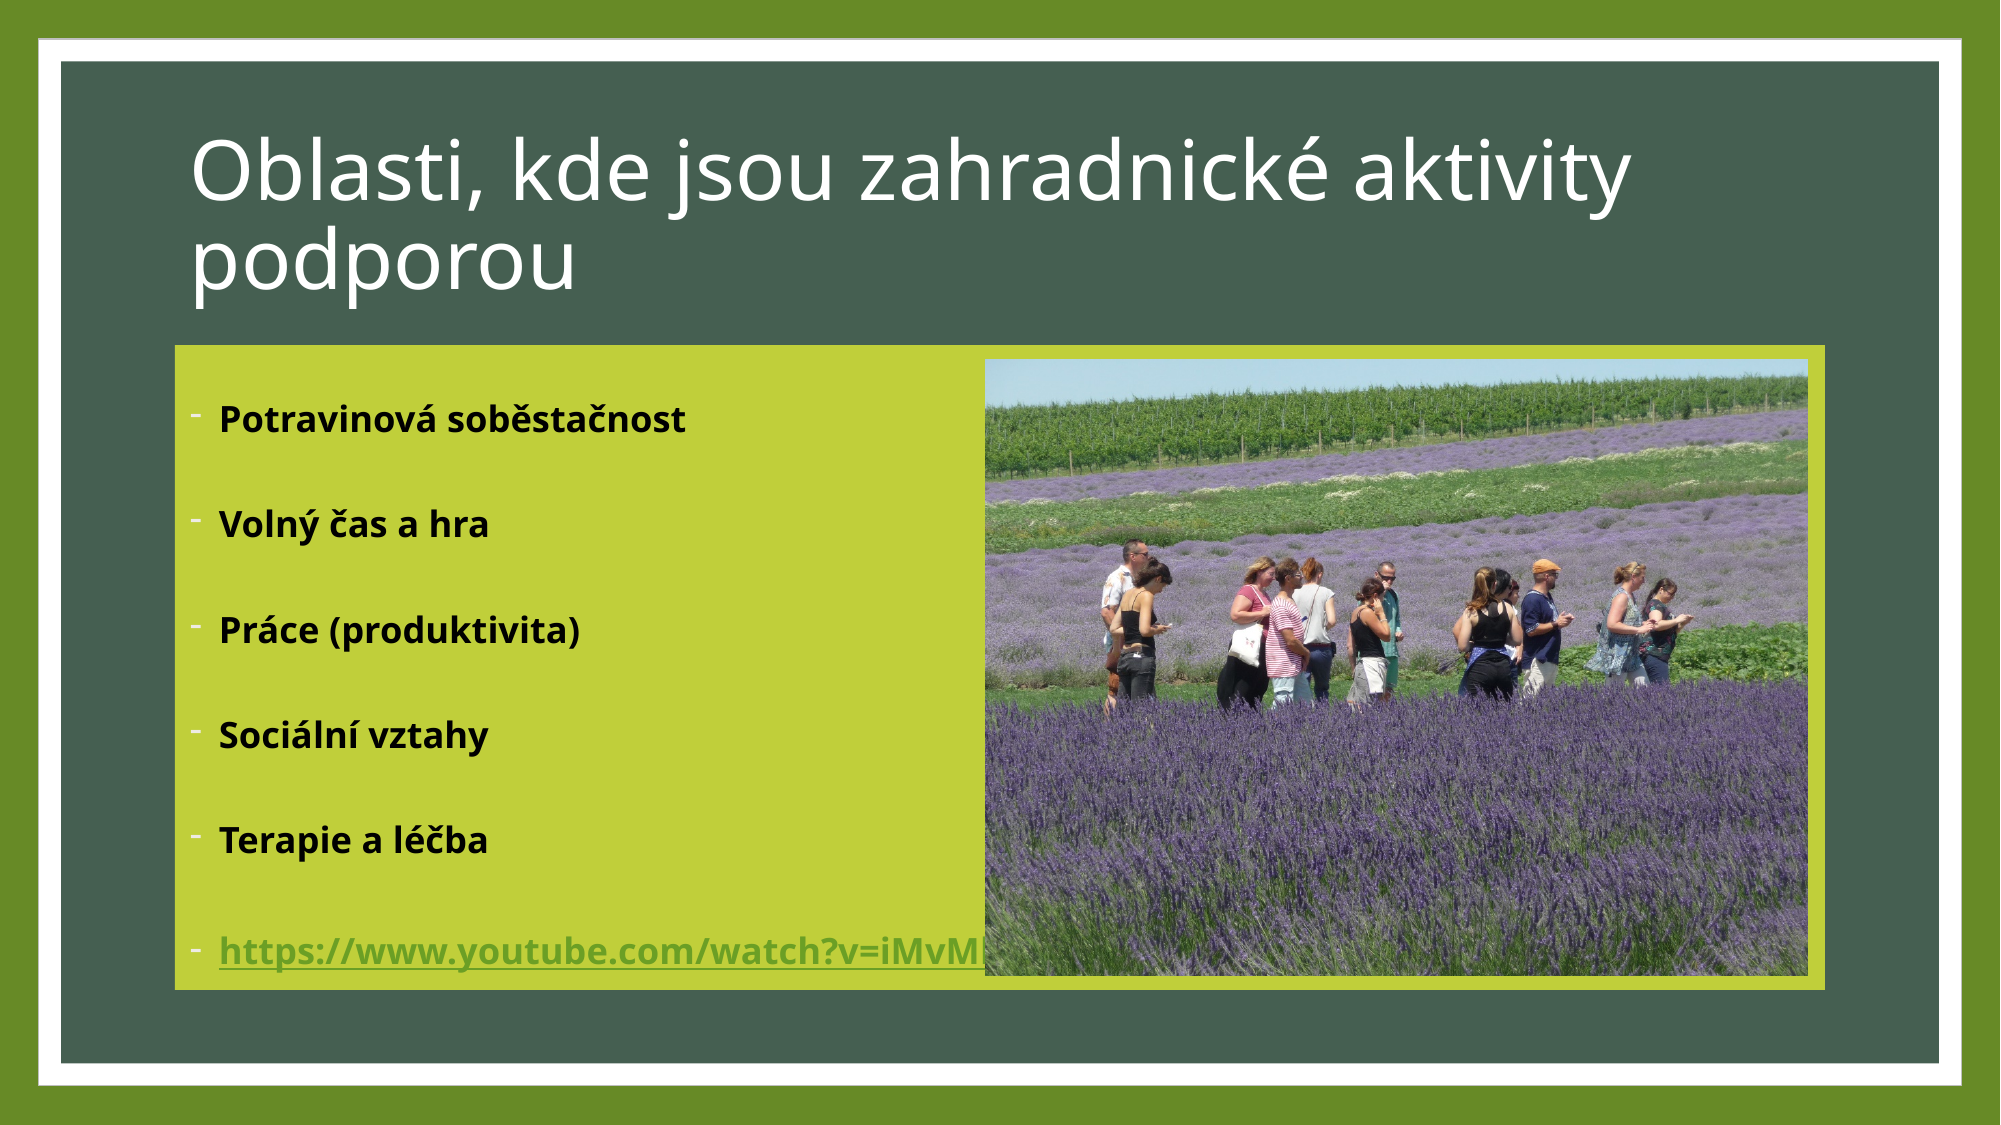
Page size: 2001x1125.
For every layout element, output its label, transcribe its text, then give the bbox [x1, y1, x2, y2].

title Oblasti, kde jsou zahradnické aktivity podporou [174, 105, 1825, 331]
list Potravinová soběstačnost Volný čas a hra Práce (produktivita) Sociální vztahy Terapie a léčba https://www.youtube.com/watch?v=iMvMkrgcs_c&t=4s [174, 345, 1825, 990]
picture [985, 359, 1808, 976]
